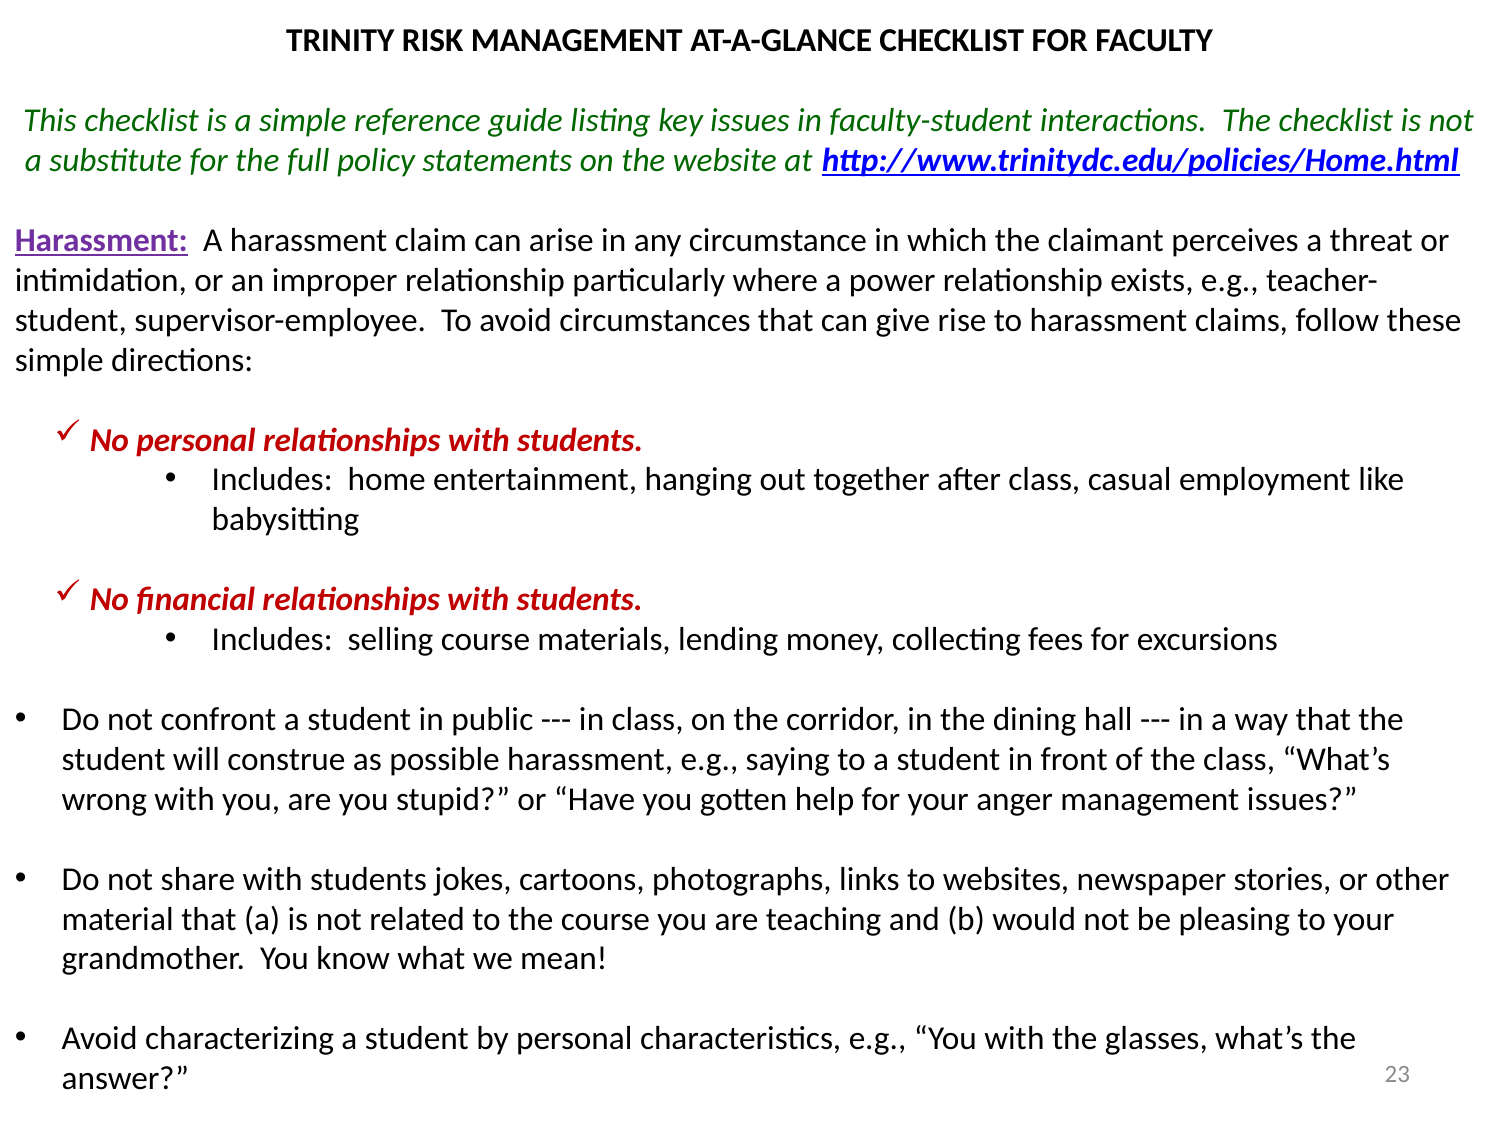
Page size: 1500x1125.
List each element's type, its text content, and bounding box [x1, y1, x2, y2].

text_box TRINITY RISK MANAGEMENT AT-A-GLANCE CHECKLIST FOR FACULTY This checklist is a simple reference guide listing key issues in faculty-student interactions. The checklist is not a substitute for the full policy statements on the website at http://www.trinitydc.edu/policies/Home.html Harassment: A harassment claim can arise in any circumstance in which the claimant perceives a threat or intimidation, or an improper relationship particularly where a power relationship exists, e.g., teacher-student, supervisor-employee. To avoid circumstances that can give rise to harassment claims, follow these simple directions: No personal relationships with students. Includes: home entertainment, hanging out together after class, casual employment like babysitting No financial relationships with students. Includes: selling course materials, lending money, collecting fees for excursions Do not confront a student in public --- in class, on the corridor, in the dining hall --- in a way that the student will construe as possible harassment, e.g., saying to a student in front of the class, “What’s wrong with you, are you stupid?” or “Have you gotten help for your anger management issues?” Do not share with students jokes, cartoons, photographs, links to websites, newspaper stories, or other material that (a) is not related to the course you are teaching and (b) would not be pleasing to your grandmother. You know what we mean! Avoid characterizing a student by personal characteristics, e.g., “You with the glasses, what’s the answer?” [0, 18, 1500, 1125]
slide_number 23 [1074, 1042, 1425, 1103]
